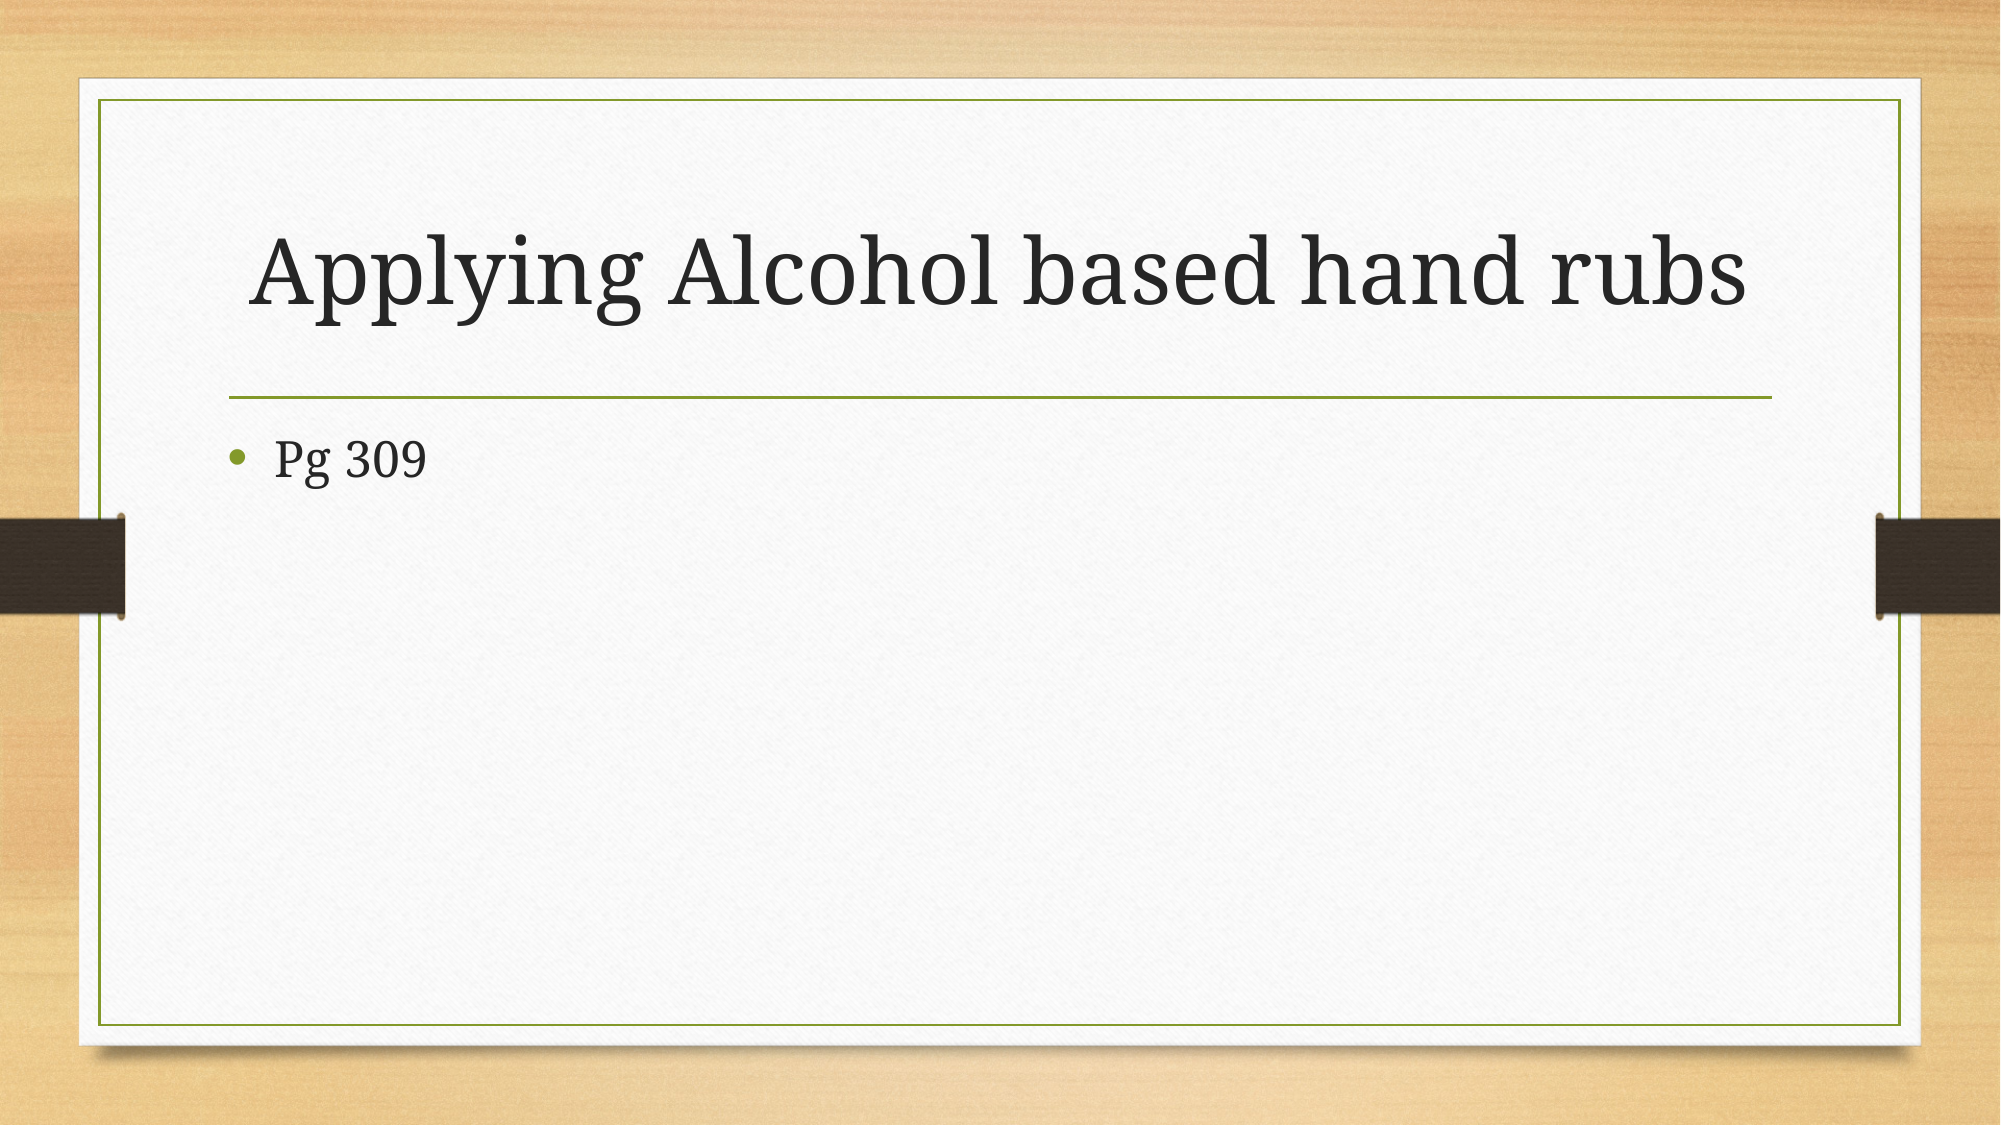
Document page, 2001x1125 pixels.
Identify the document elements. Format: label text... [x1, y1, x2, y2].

picture [0, 0, 2001, 1125]
title Applying Alcohol based hand rubs [212, 161, 1788, 375]
list Pg 309 [212, 419, 1788, 964]
